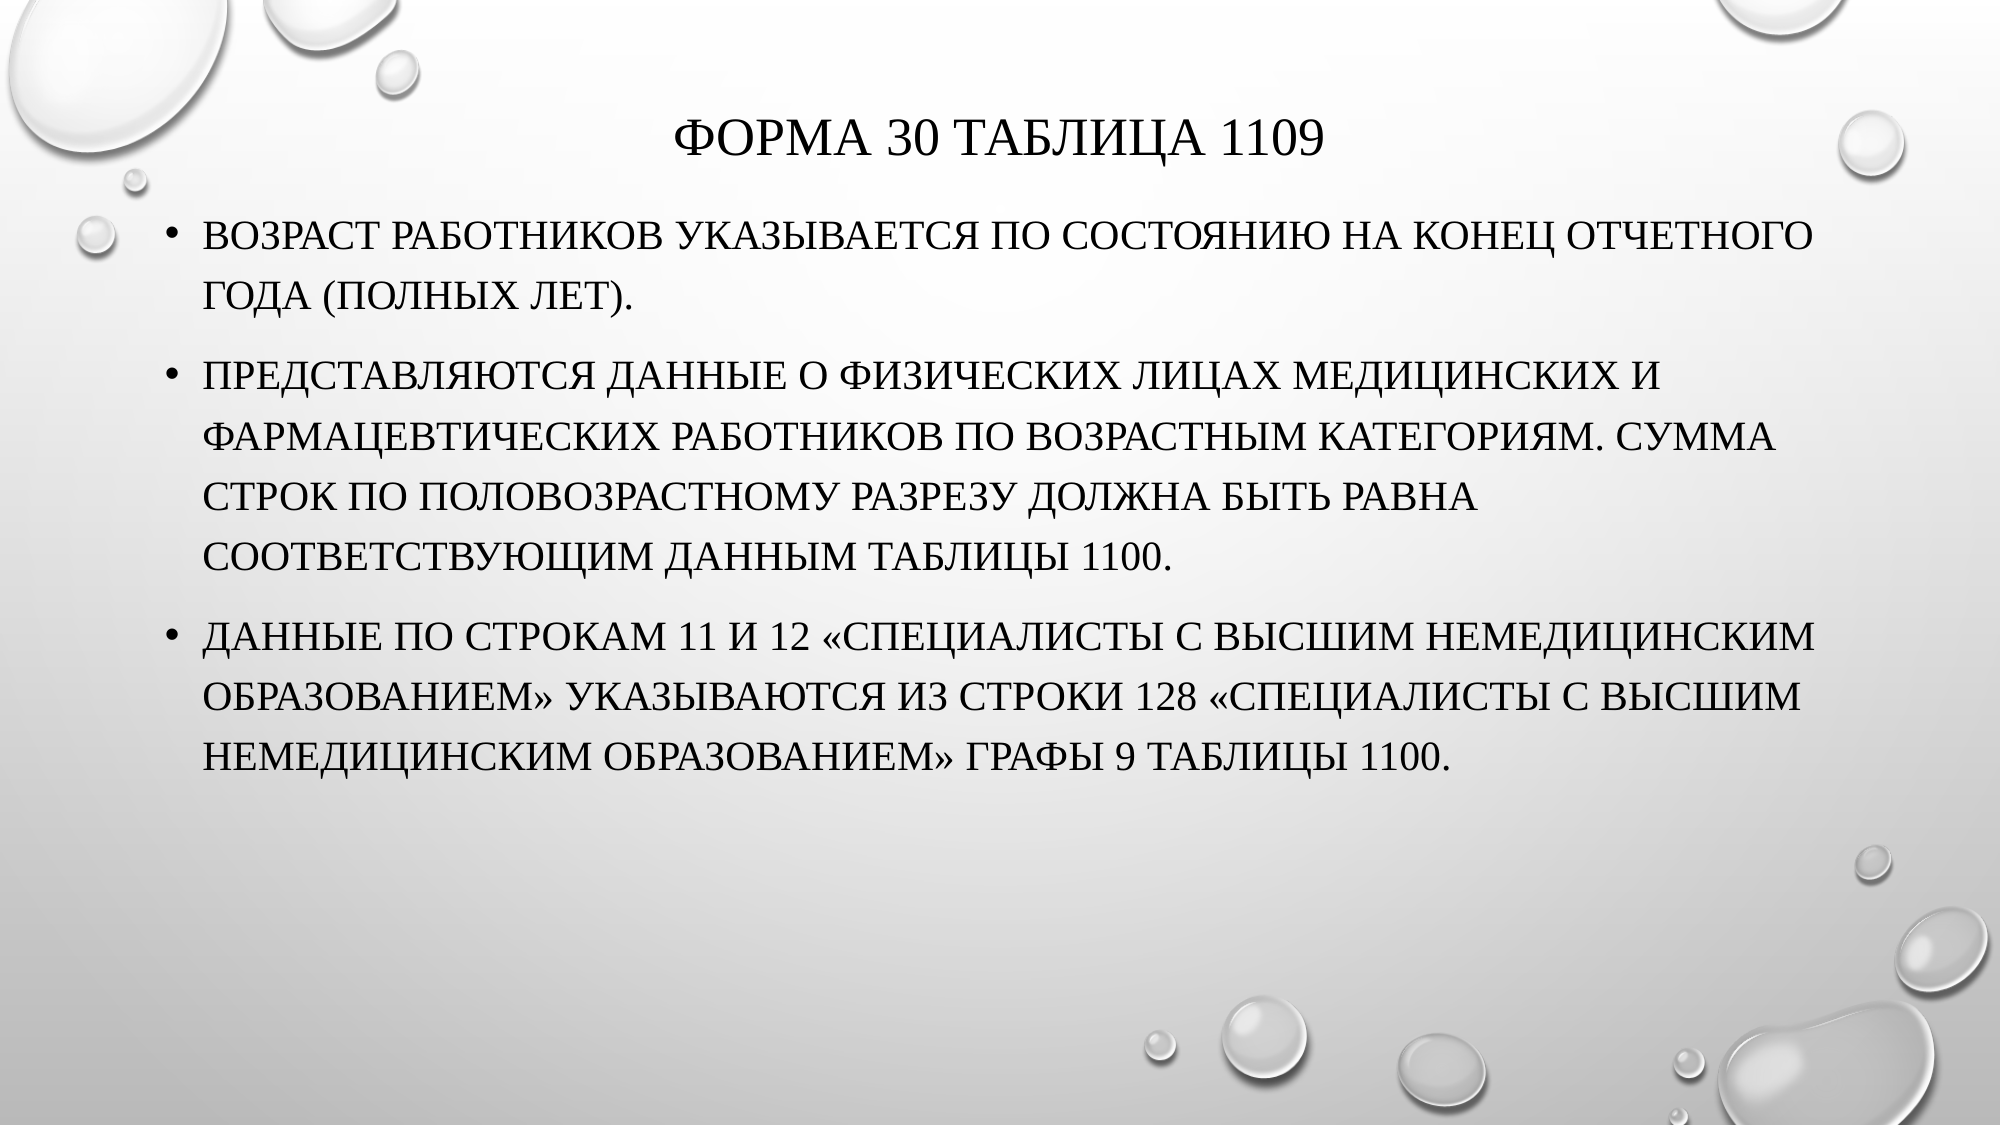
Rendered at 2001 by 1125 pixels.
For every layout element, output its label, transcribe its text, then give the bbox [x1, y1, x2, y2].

title Форма 30 таблица 1109 [149, 101, 1851, 175]
picture [0, 0, 2000, 1125]
list Возраст работников указывается по состоянию на конец отчетного года (полных лет). представляются данные о физических лицах медицинских и фармацевтических работников по возрастным категориям. Сумма строк по половозрастному разрезу должна быть равна соответствующим данным таблицы 1100. Данные по строкам 11 и 12 «специалисты с высшим немедицинским образованием» указываются из строки 128 «специалисты с высшим немедицинским образованием» графы 9 таблицы 1100. [149, 189, 1850, 950]
